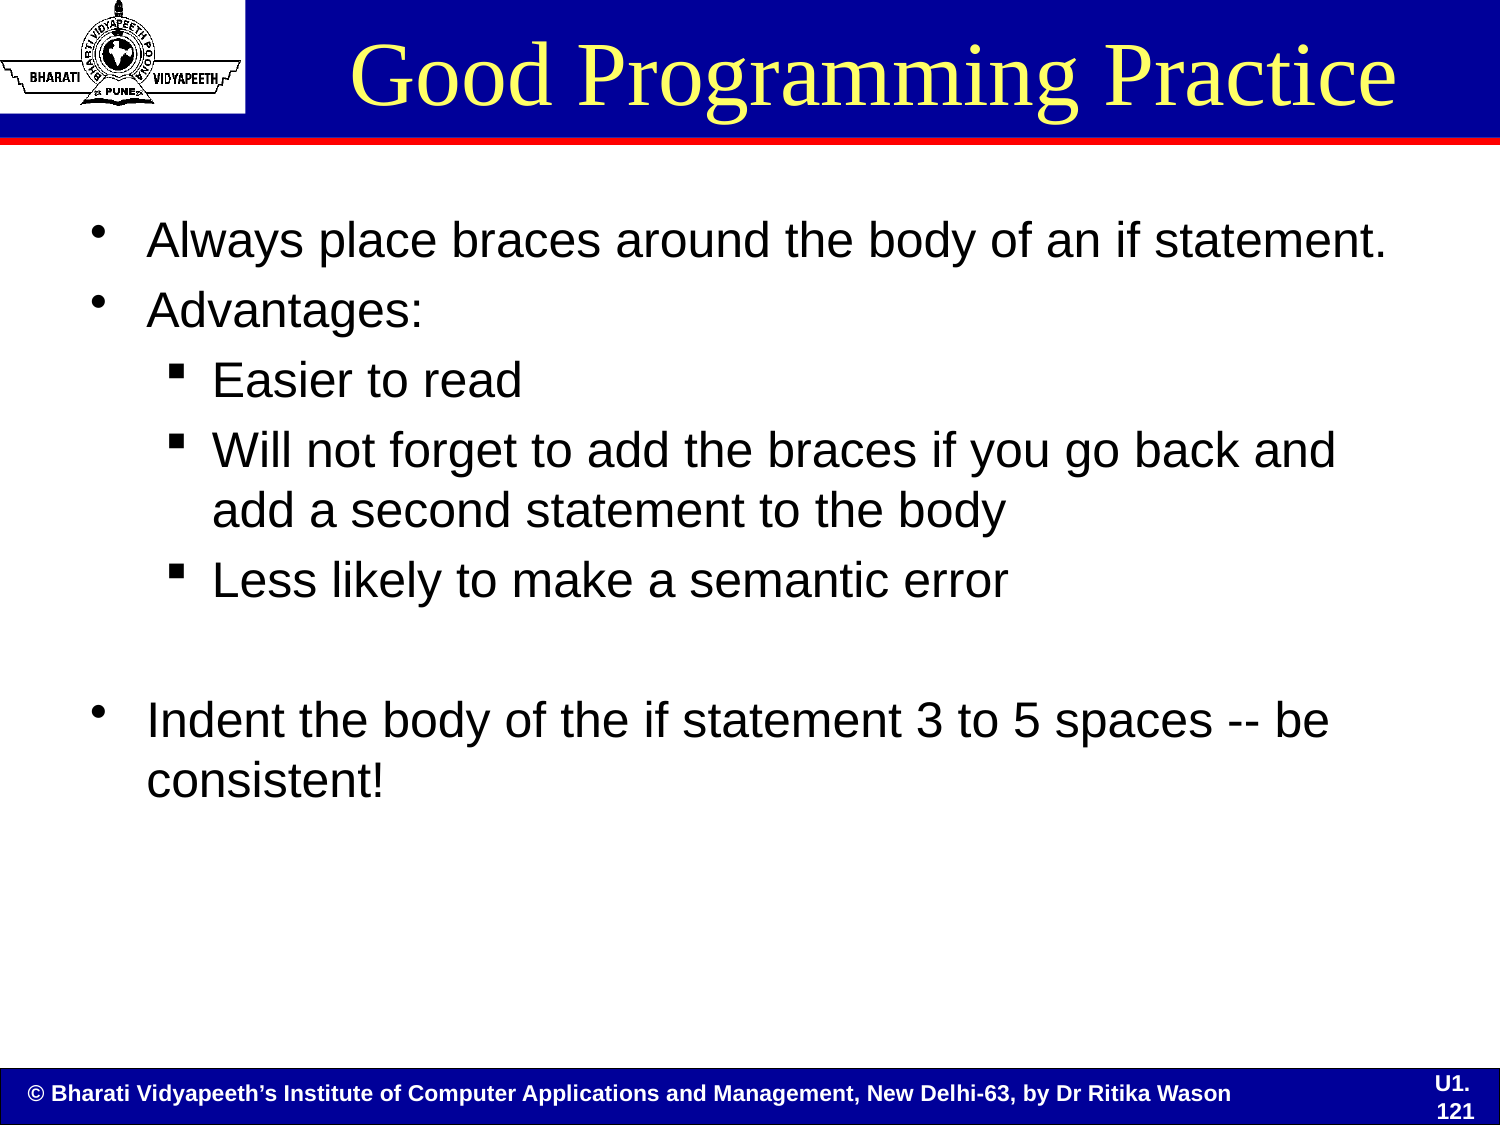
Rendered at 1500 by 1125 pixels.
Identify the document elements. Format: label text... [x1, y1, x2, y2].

title Good Programming Practice [249, 0, 1500, 138]
picture [0, 0, 241, 106]
list Always place braces around the body of an if statement. Advantages: Easier to read Will not forget to add the braces if you go back and add a second statement to the body Less likely to make a semantic error Indent the body of the if statement 3 to 5 spaces -- be consistent! [75, 200, 1413, 1013]
